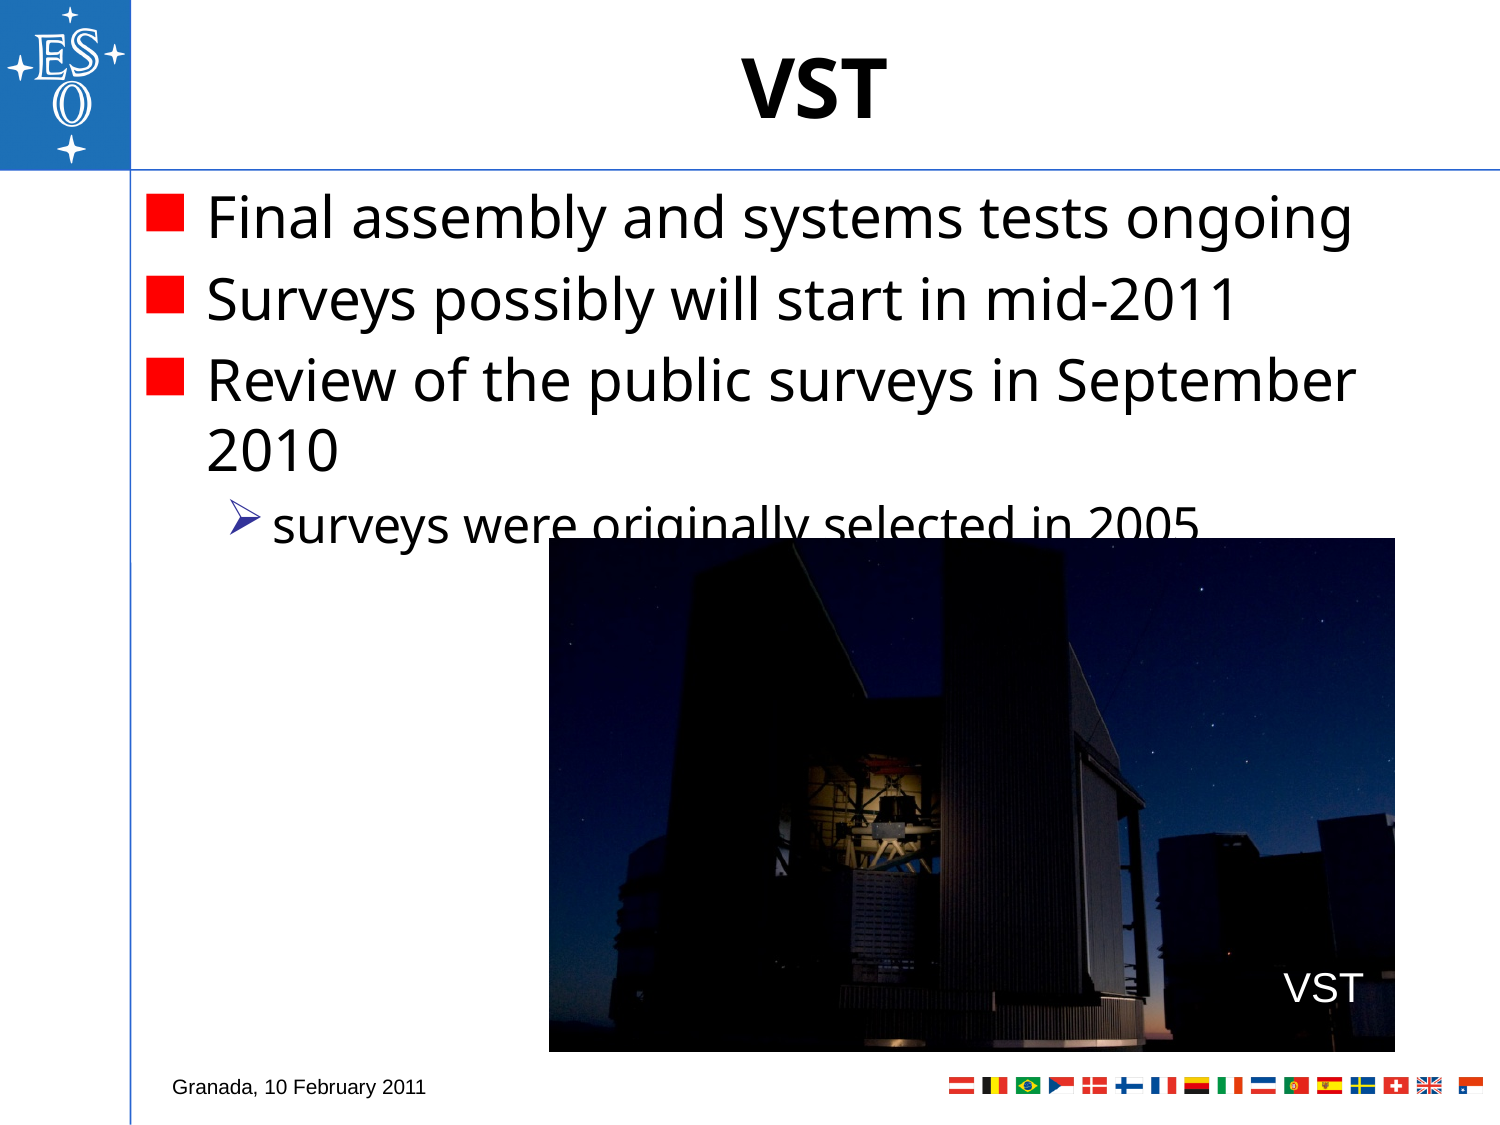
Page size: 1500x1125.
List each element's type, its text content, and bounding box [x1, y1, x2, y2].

picture [0, 0, 129, 169]
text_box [548, 538, 1400, 1052]
list Final assembly and systems tests ongoing Surveys possibly will start in mid-2011 Review of the public surveys in September 2010 surveys were originally selected in 2005 [135, 172, 1500, 963]
picture [949, 1077, 1483, 1094]
title VST [130, 0, 1500, 171]
